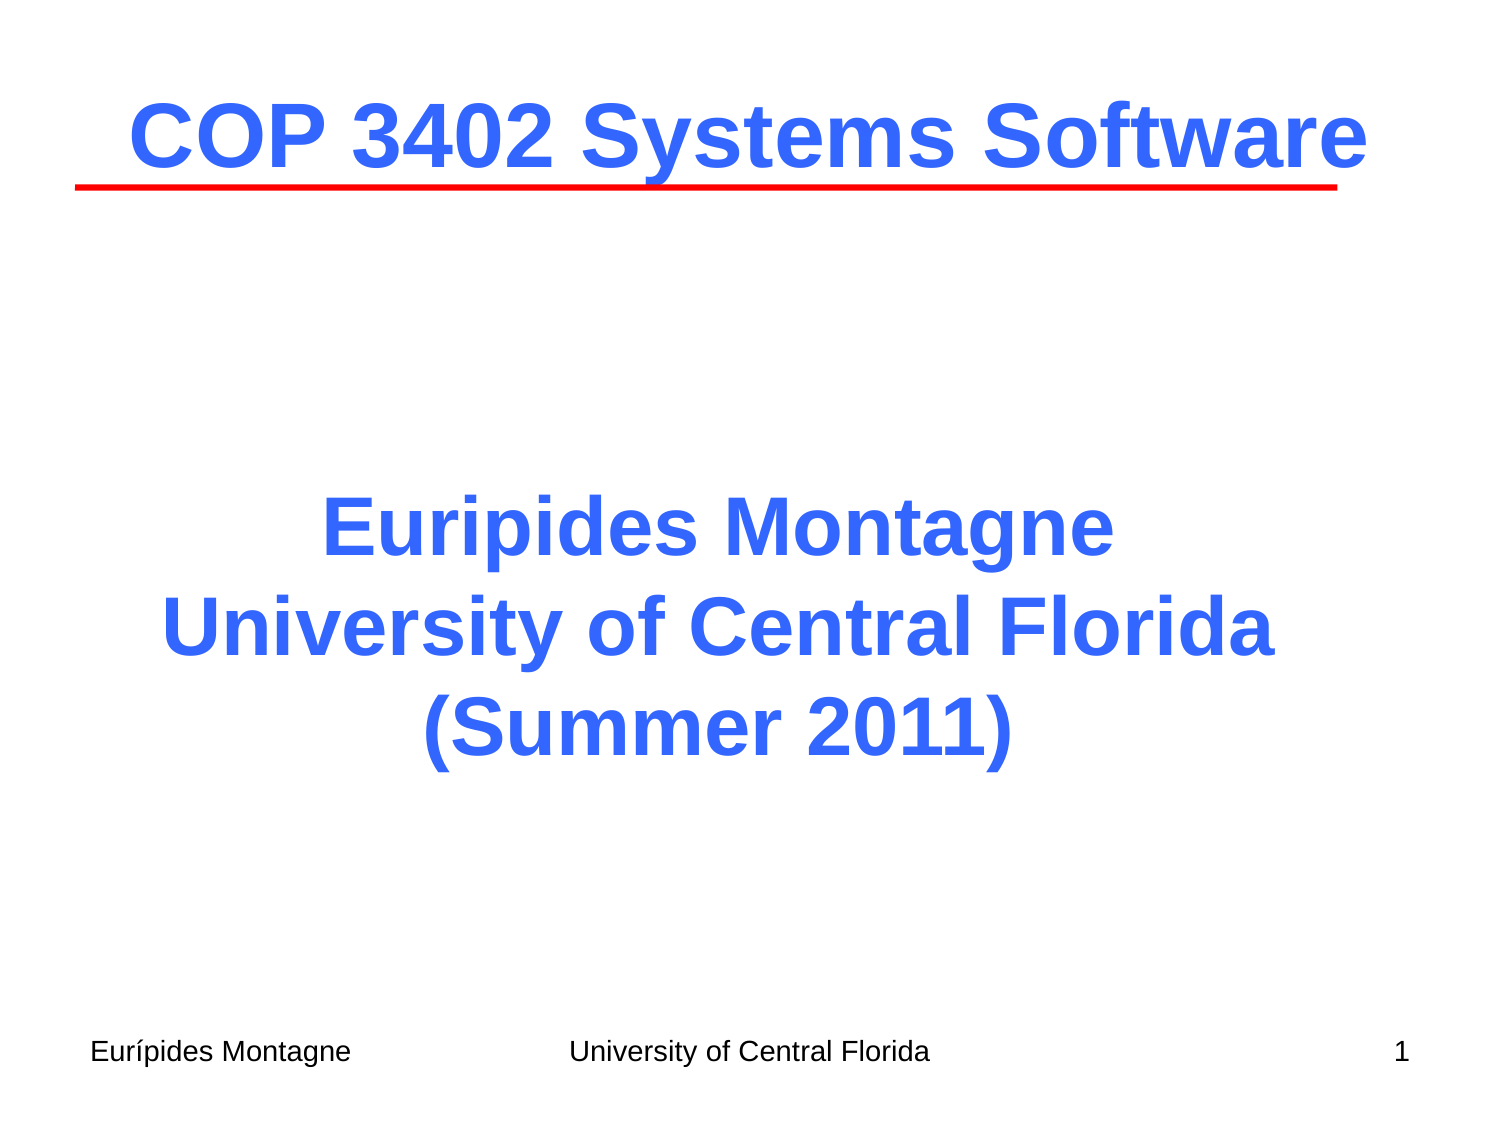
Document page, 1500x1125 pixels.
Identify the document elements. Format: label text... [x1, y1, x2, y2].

slide_number 1 [1363, 1024, 1426, 1103]
title COP 3402 Systems Software [74, 37, 1426, 226]
text_box Euripides Montagne University of Central Florida (Summer 2011) [74, 264, 1363, 1106]
